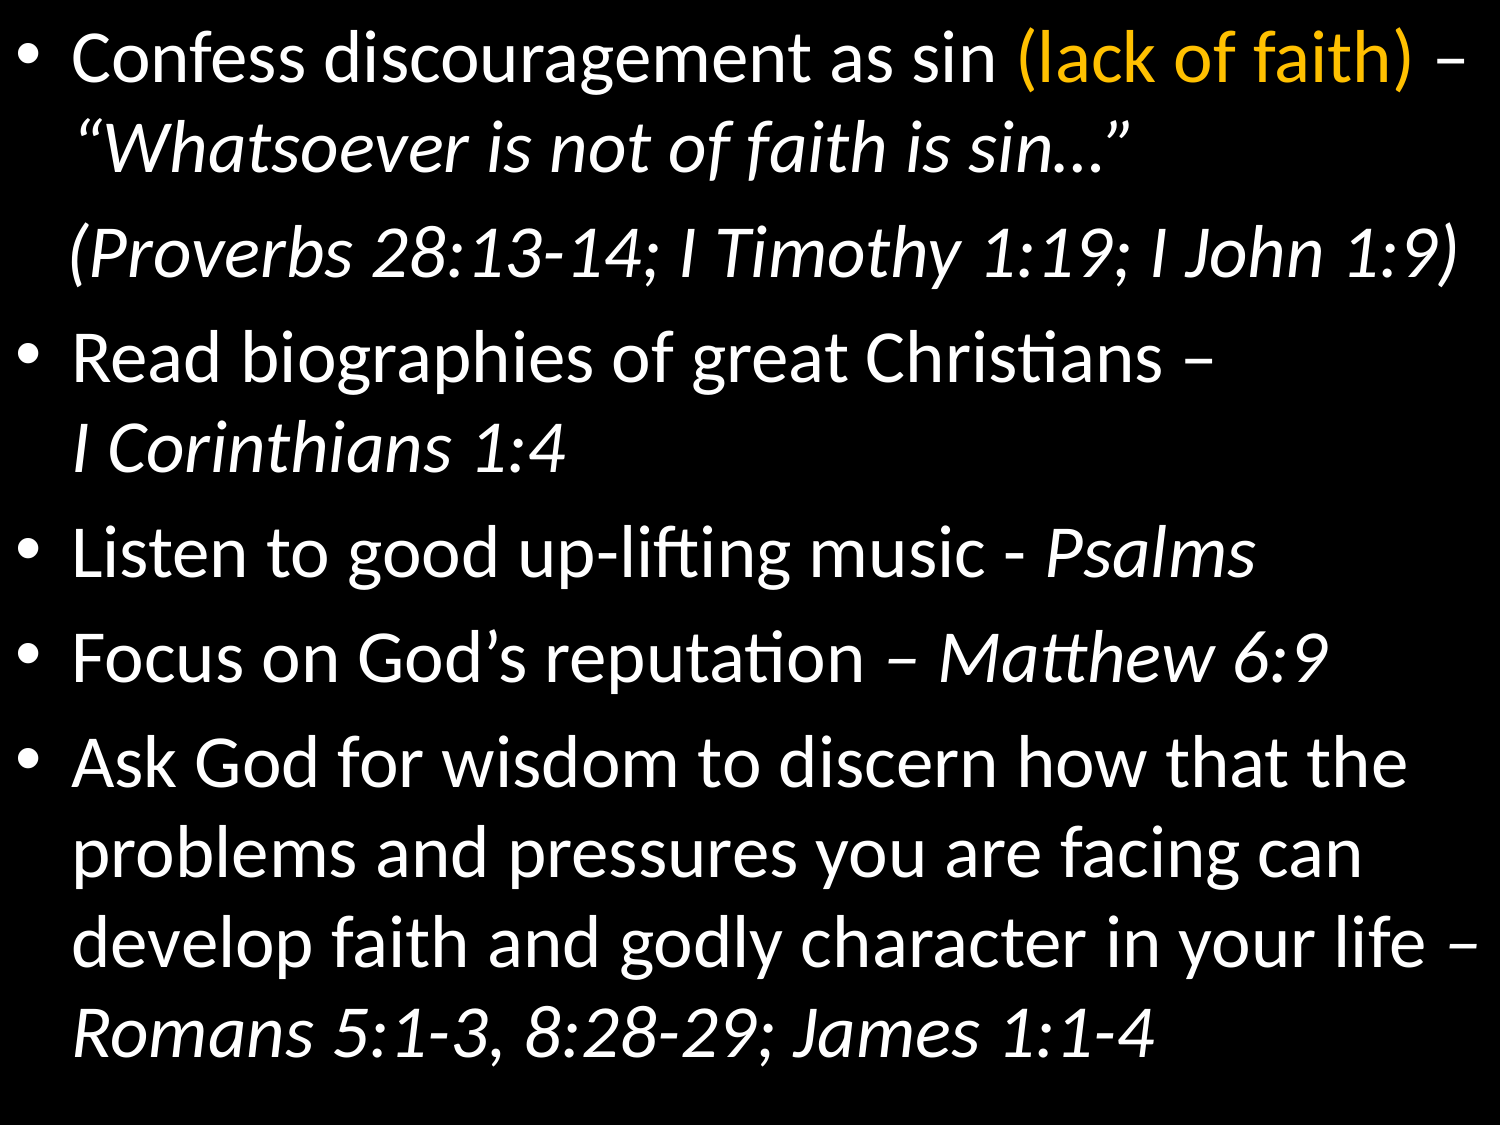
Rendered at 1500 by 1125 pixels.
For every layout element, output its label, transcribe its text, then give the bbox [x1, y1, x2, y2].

list Confess discouragement as sin (lack of faith) – “Whatsoever is not of faith is sin…” (Proverbs 28:13-14; I Timothy 1:19; I John 1:9) Read biographies of great Christians – I Corinthians 1:4 Listen to good up-lifting music - Psalms Focus on God’s reputation – Matthew 6:9 Ask God for wisdom to discern how that the problems and pressures you are facing can develop faith and godly character in your life – Romans 5:1-3, 8:28-29; James 1:1-4 [0, 0, 1500, 1125]
